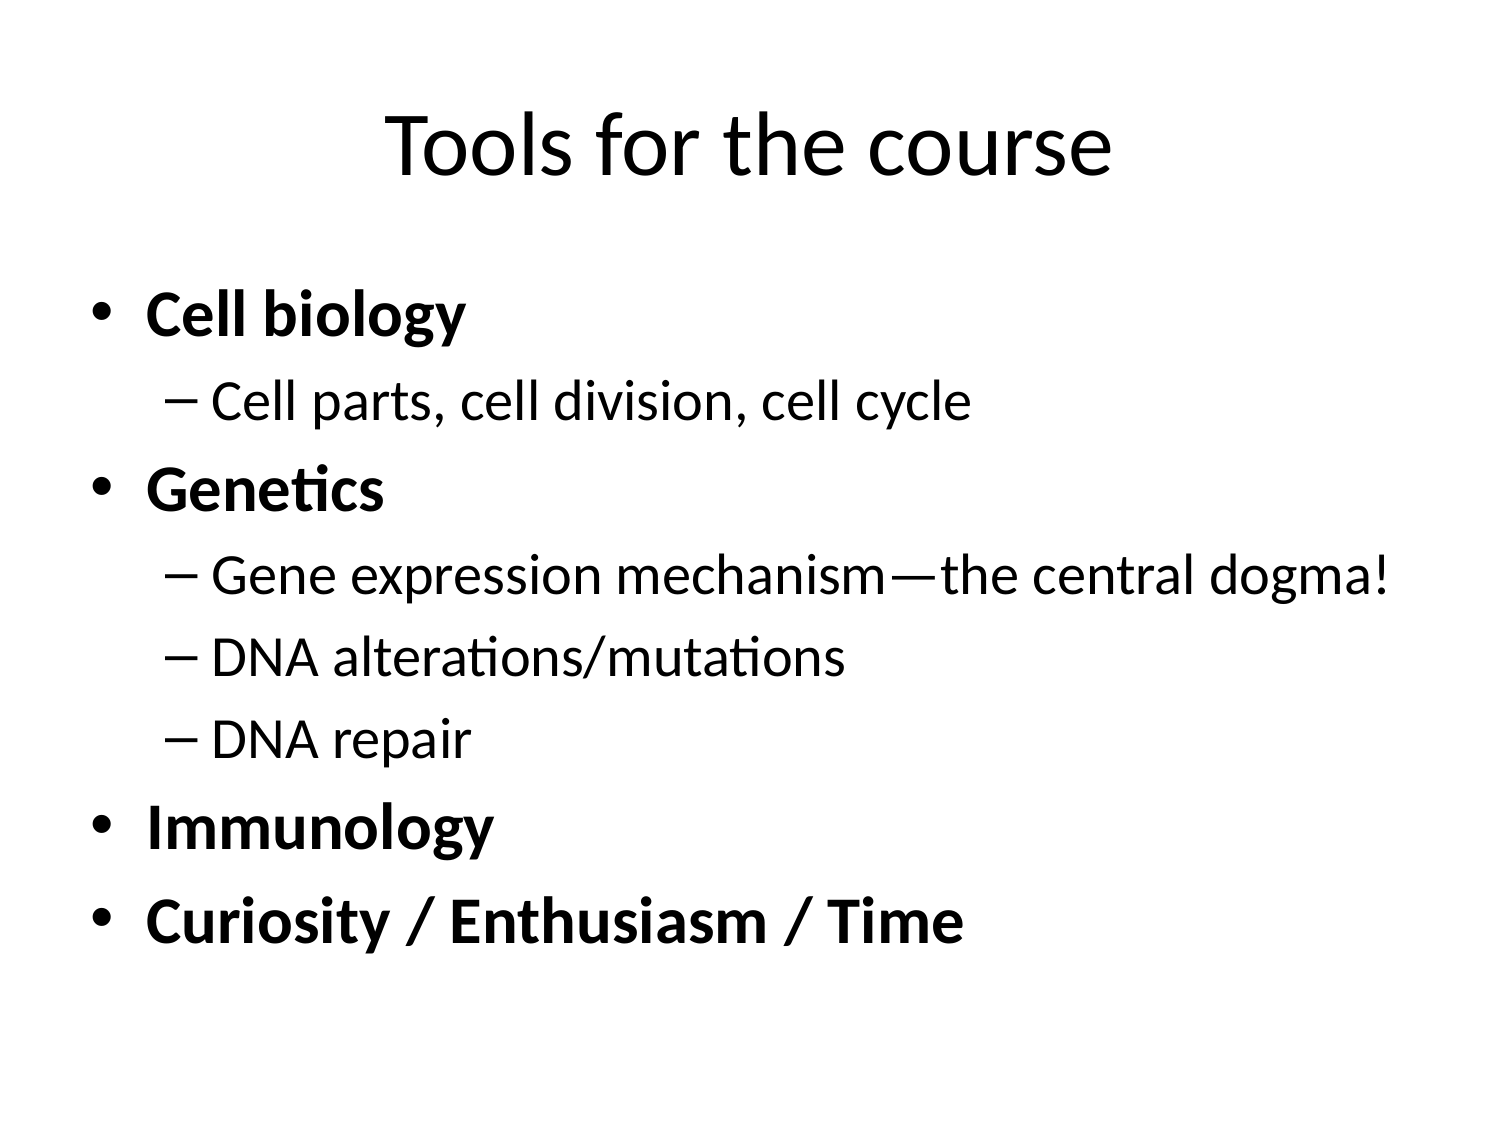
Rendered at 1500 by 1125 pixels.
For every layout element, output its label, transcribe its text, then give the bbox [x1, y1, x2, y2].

title Tools for the course [75, 45, 1425, 233]
list Cell biology Cell parts, cell division, cell cycle Genetics Gene expression mechanism—the central dogma! DNA alterations/mutations DNA repair Immunology Curiosity / Enthusiasm / Time [75, 262, 1425, 1005]
